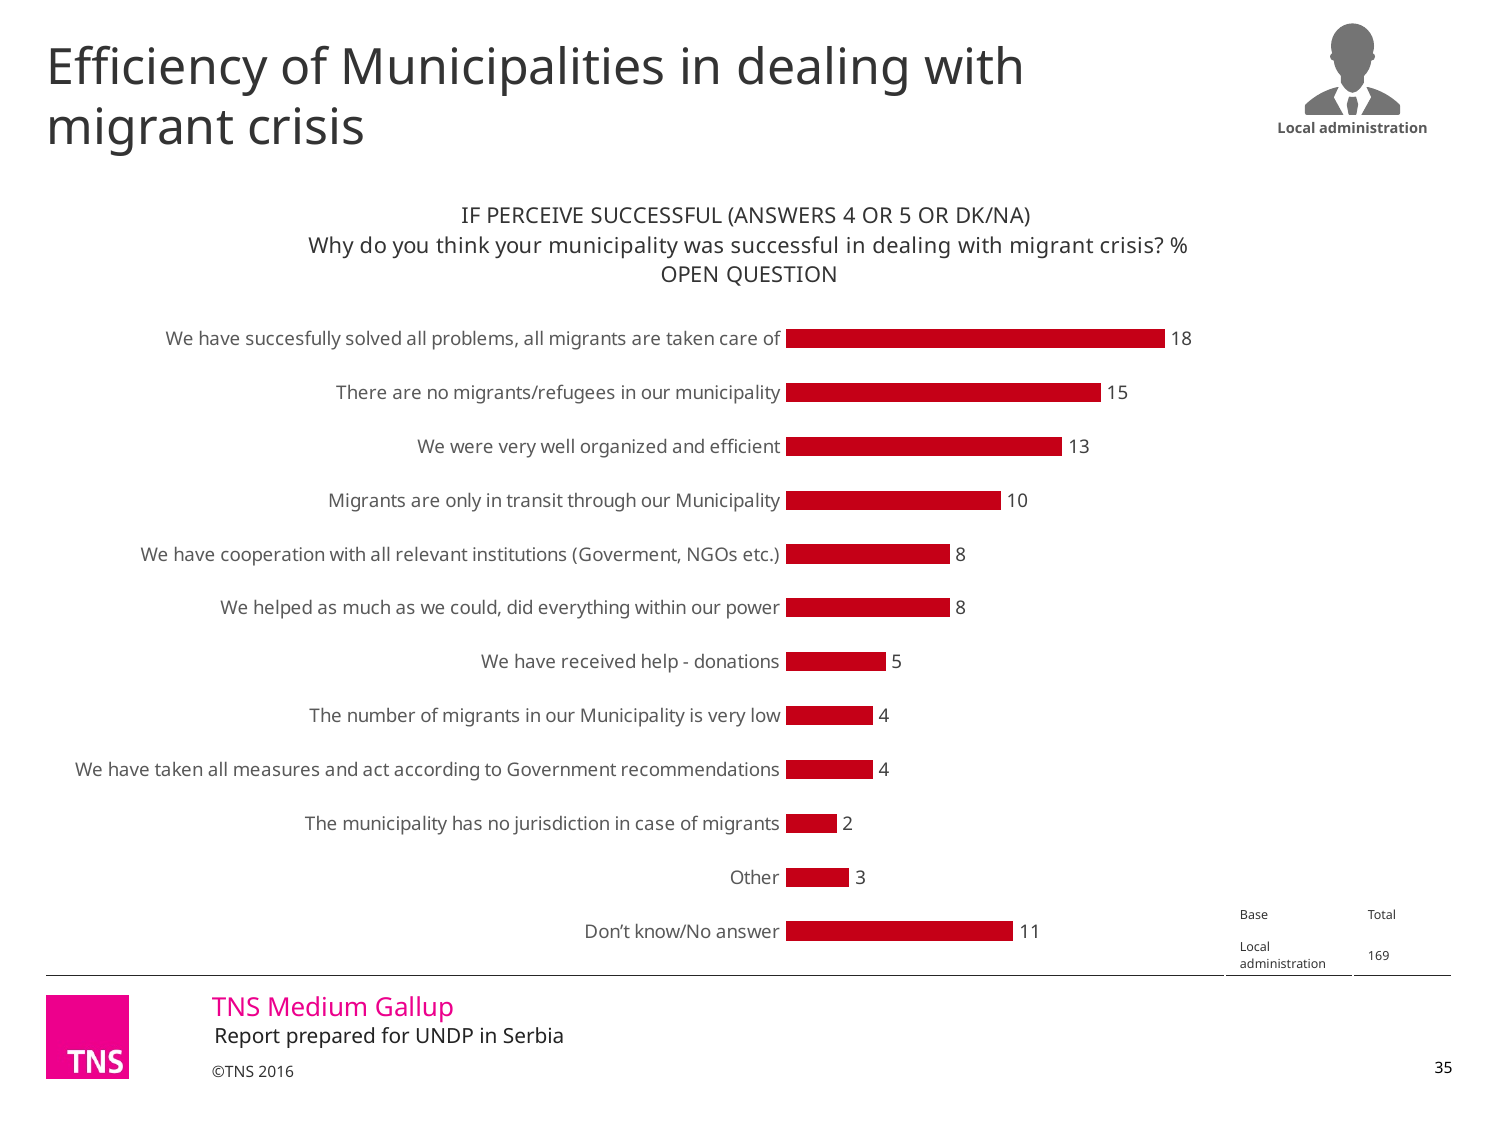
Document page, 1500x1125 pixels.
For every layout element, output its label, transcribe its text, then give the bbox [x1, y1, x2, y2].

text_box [1252, 23, 1453, 145]
title Efficiency of Municipalities in dealing with migrant crisis [46, 0, 1453, 168]
chart [46, 168, 1453, 975]
picture [46, 995, 129, 1079]
slide_number 35 [1369, 1037, 1453, 1079]
